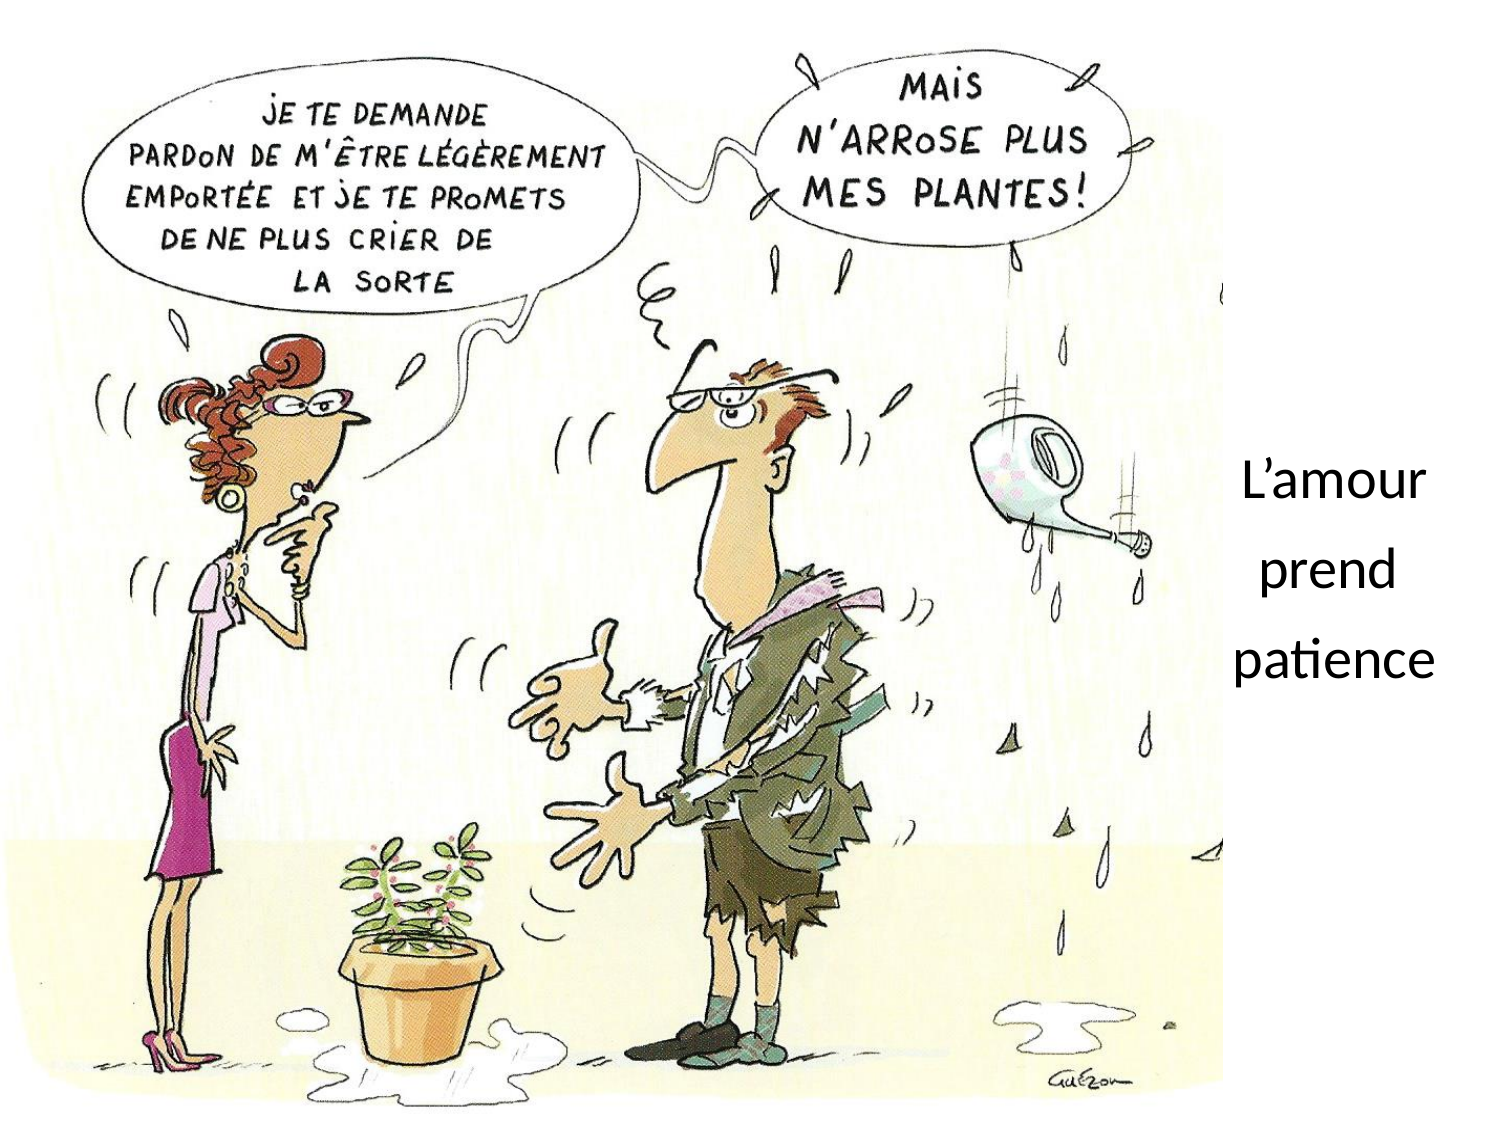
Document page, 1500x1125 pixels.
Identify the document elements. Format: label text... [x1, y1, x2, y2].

text_box L’amour prend patience [1228, 432, 1471, 698]
picture [0, 0, 1224, 1125]
